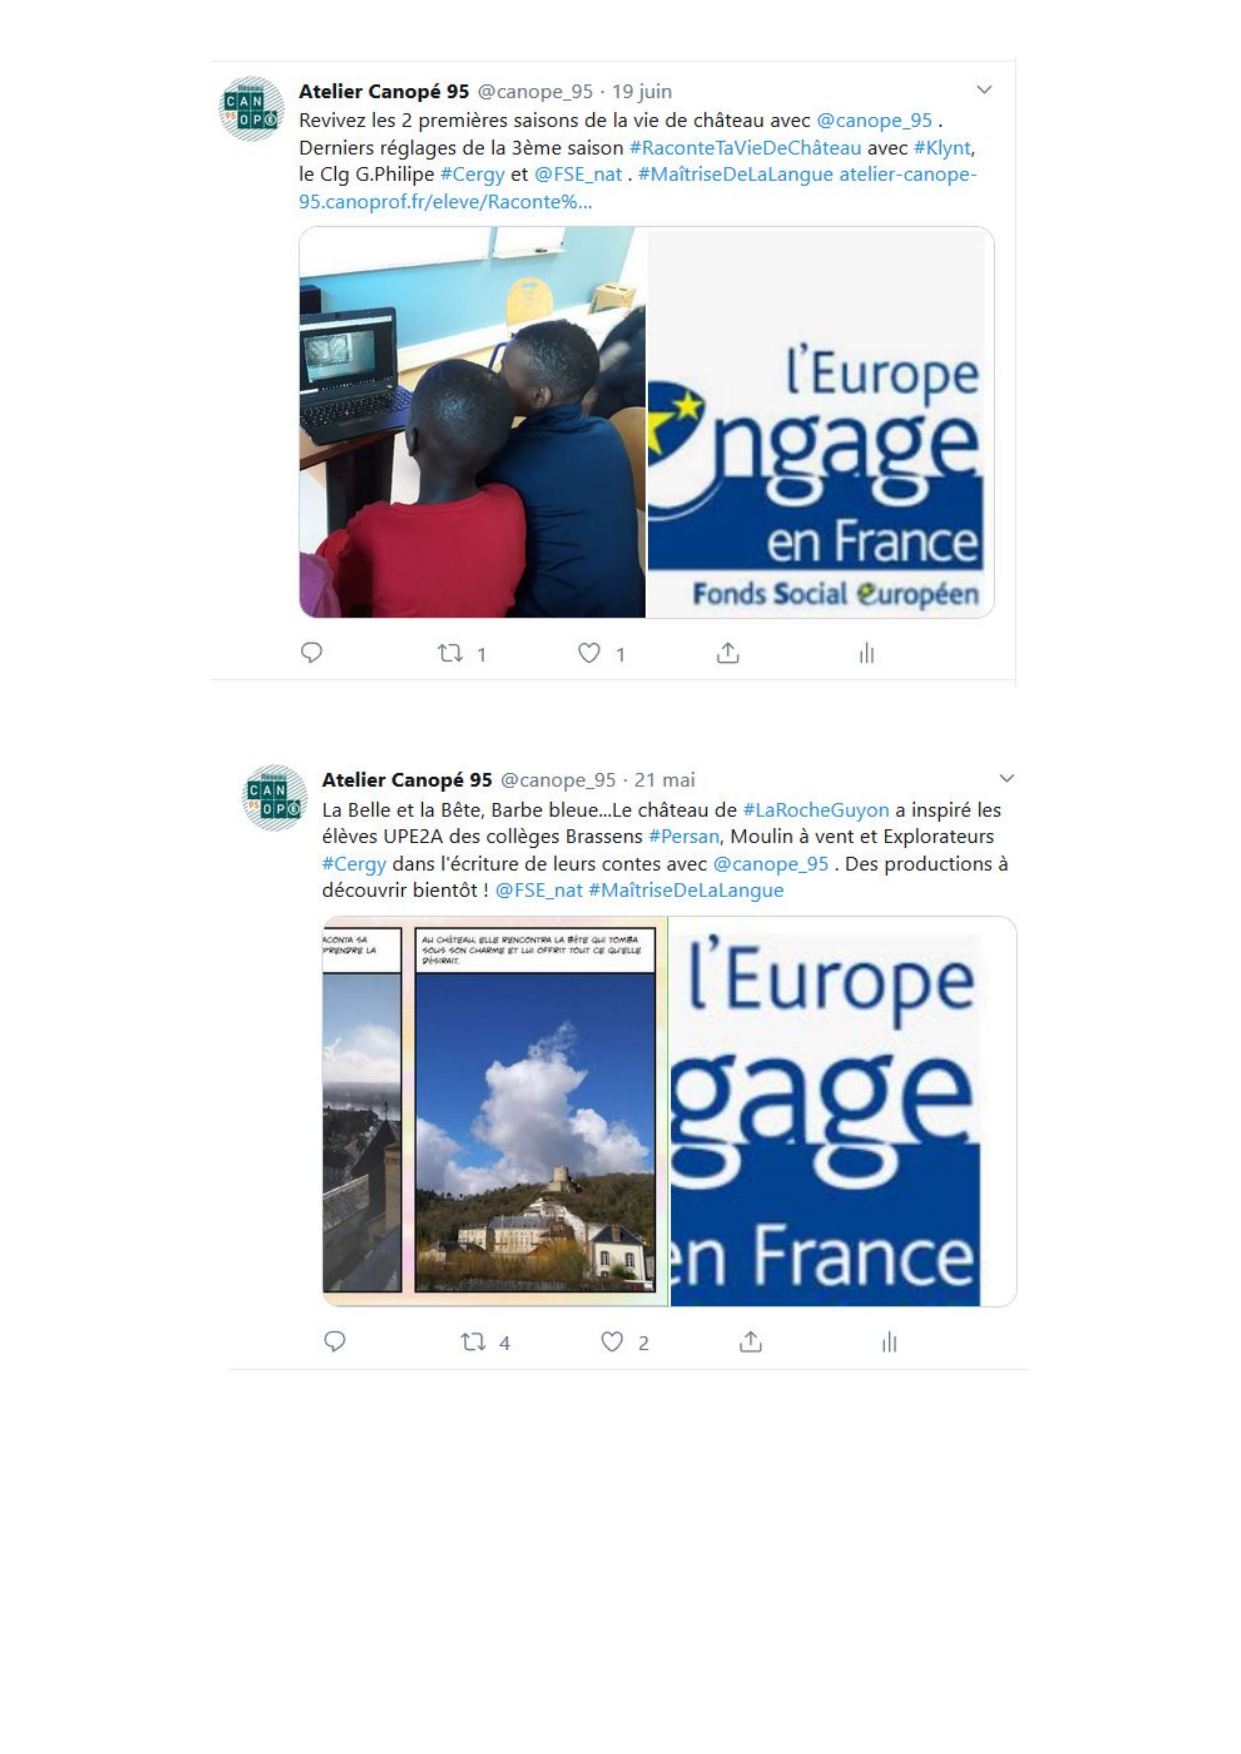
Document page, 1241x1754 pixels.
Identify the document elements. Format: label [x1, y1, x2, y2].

picture [228, 753, 1029, 1379]
picture [211, 57, 1029, 688]
